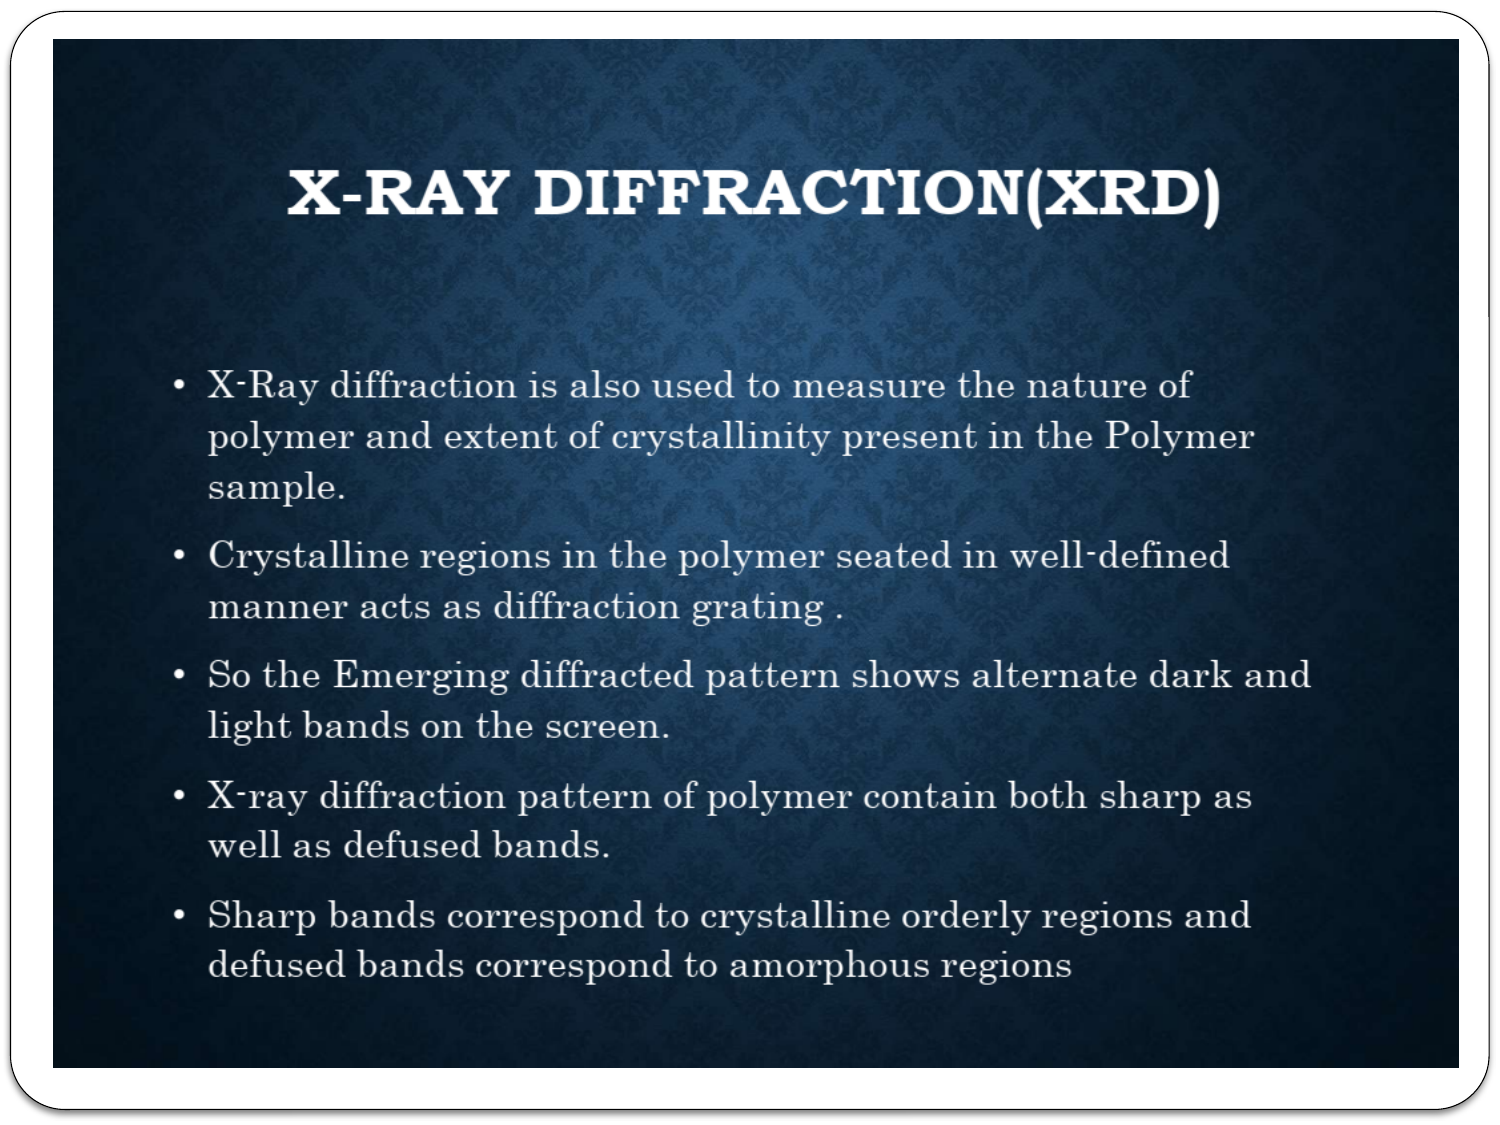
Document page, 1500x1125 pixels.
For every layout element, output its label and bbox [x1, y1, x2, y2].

picture [52, 39, 1459, 1068]
